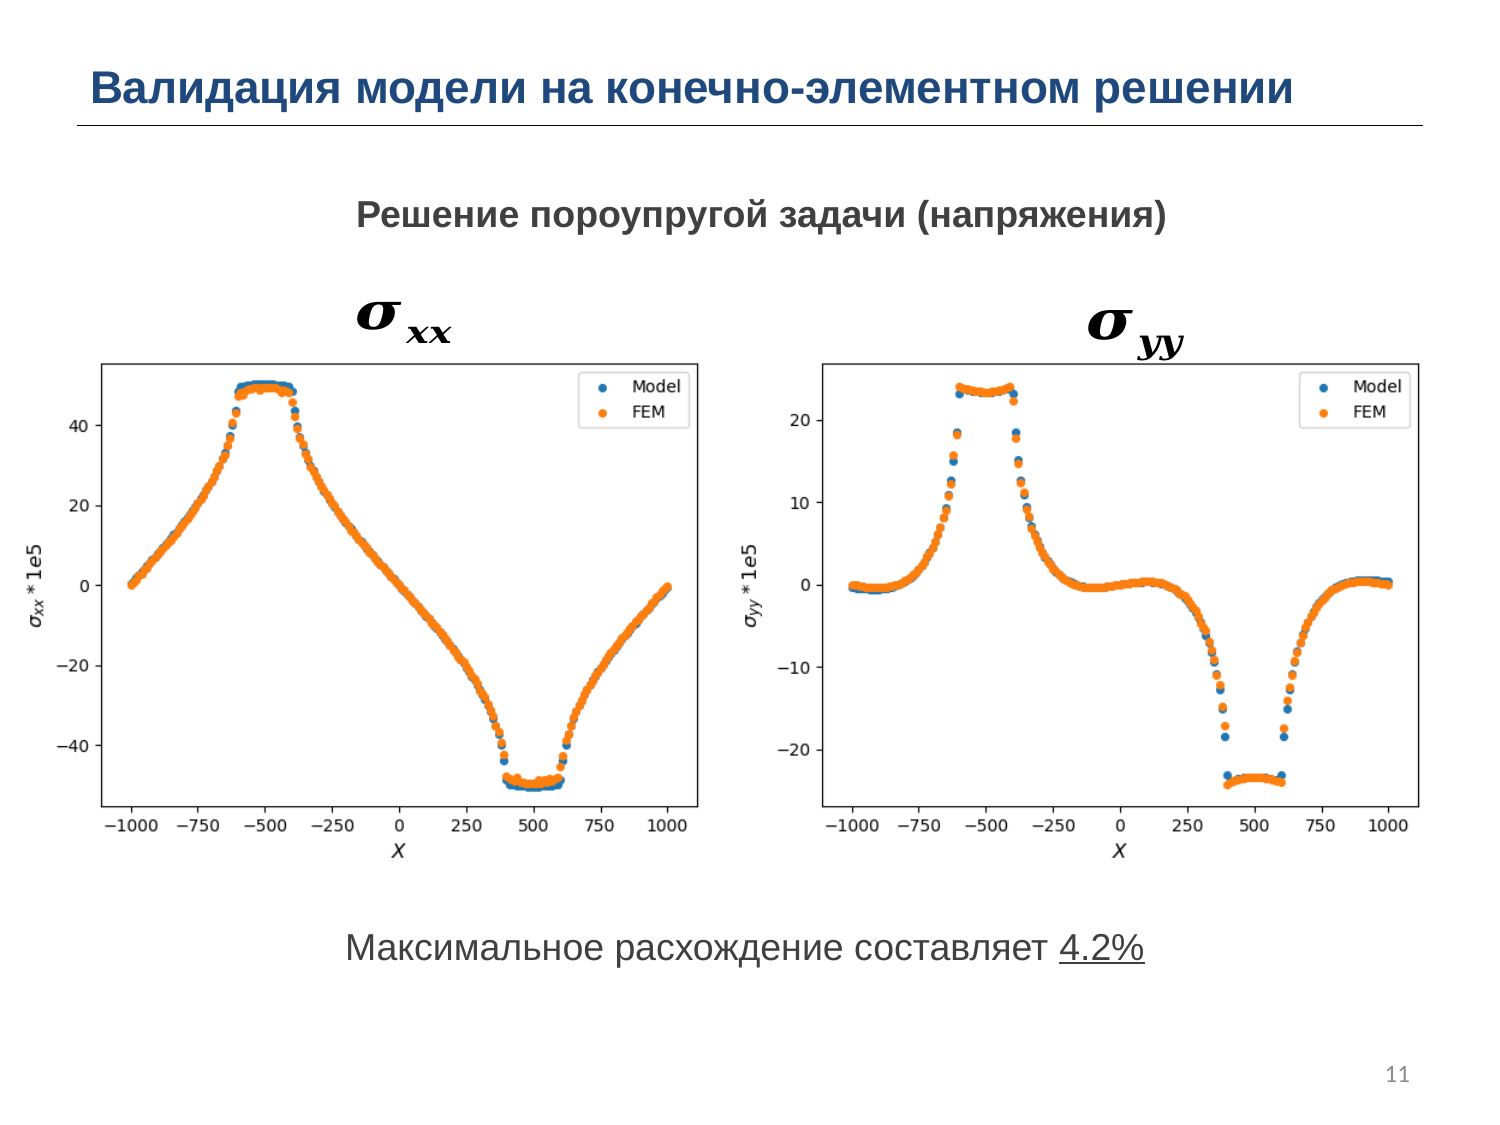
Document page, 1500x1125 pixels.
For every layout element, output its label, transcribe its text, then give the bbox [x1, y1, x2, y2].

text_box Максимальное расхождение составляет 4.2% [76, 915, 1424, 976]
slide_number 11 [1074, 1042, 1425, 1103]
picture [5, 348, 720, 870]
picture [726, 348, 1434, 870]
title Валидация модели на конечно-элементном решении [75, 45, 1425, 126]
text_box Решение пороупругой задачи (напряжения) [76, 182, 1447, 243]
